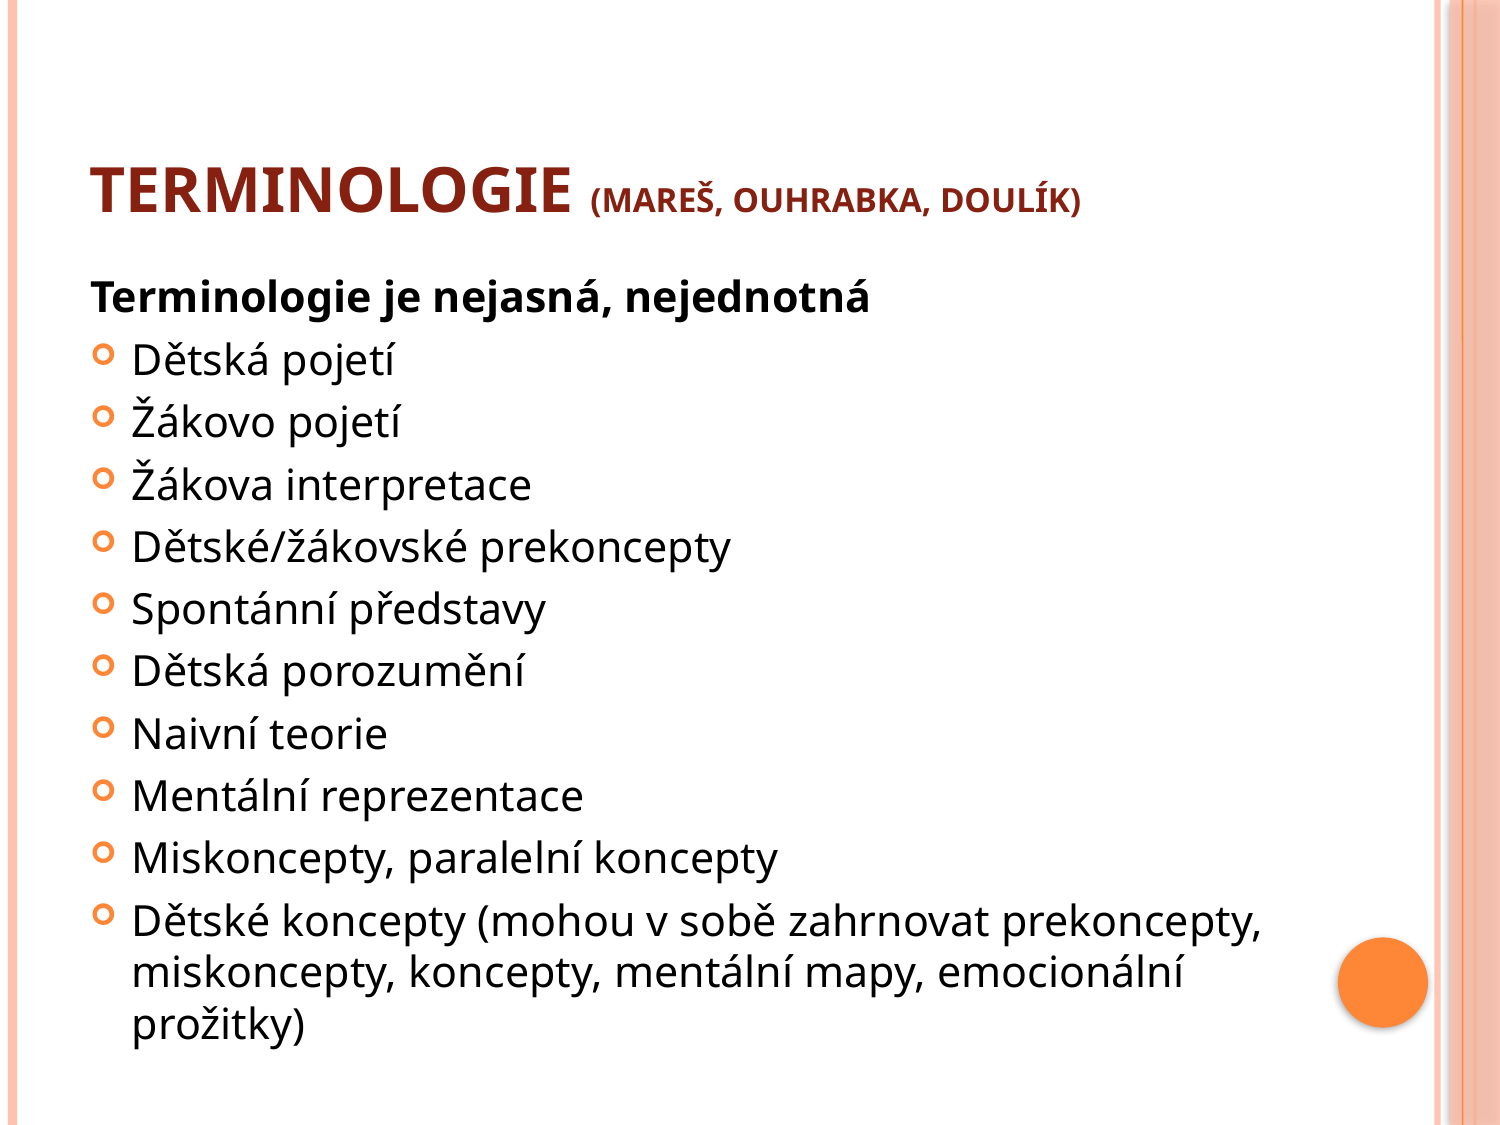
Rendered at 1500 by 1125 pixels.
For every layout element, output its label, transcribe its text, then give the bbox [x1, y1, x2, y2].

title Terminologie (Mareš, Ouhrabka, Doulík) [75, 45, 1300, 233]
list Terminologie je nejasná, nejednotná Dětská pojetí Žákovo pojetí Žákova interpretace Dětské/žákovské prekoncepty Spontánní představy Dětská porozumění Naivní teorie Mentální reprezentace Miskoncepty, paralelní koncepty Dětské koncepty (mohou v sobě zahrnovat prekoncepty, miskoncepty, koncepty, mentální mapy, emocionální prožitky) [74, 262, 1301, 1063]
